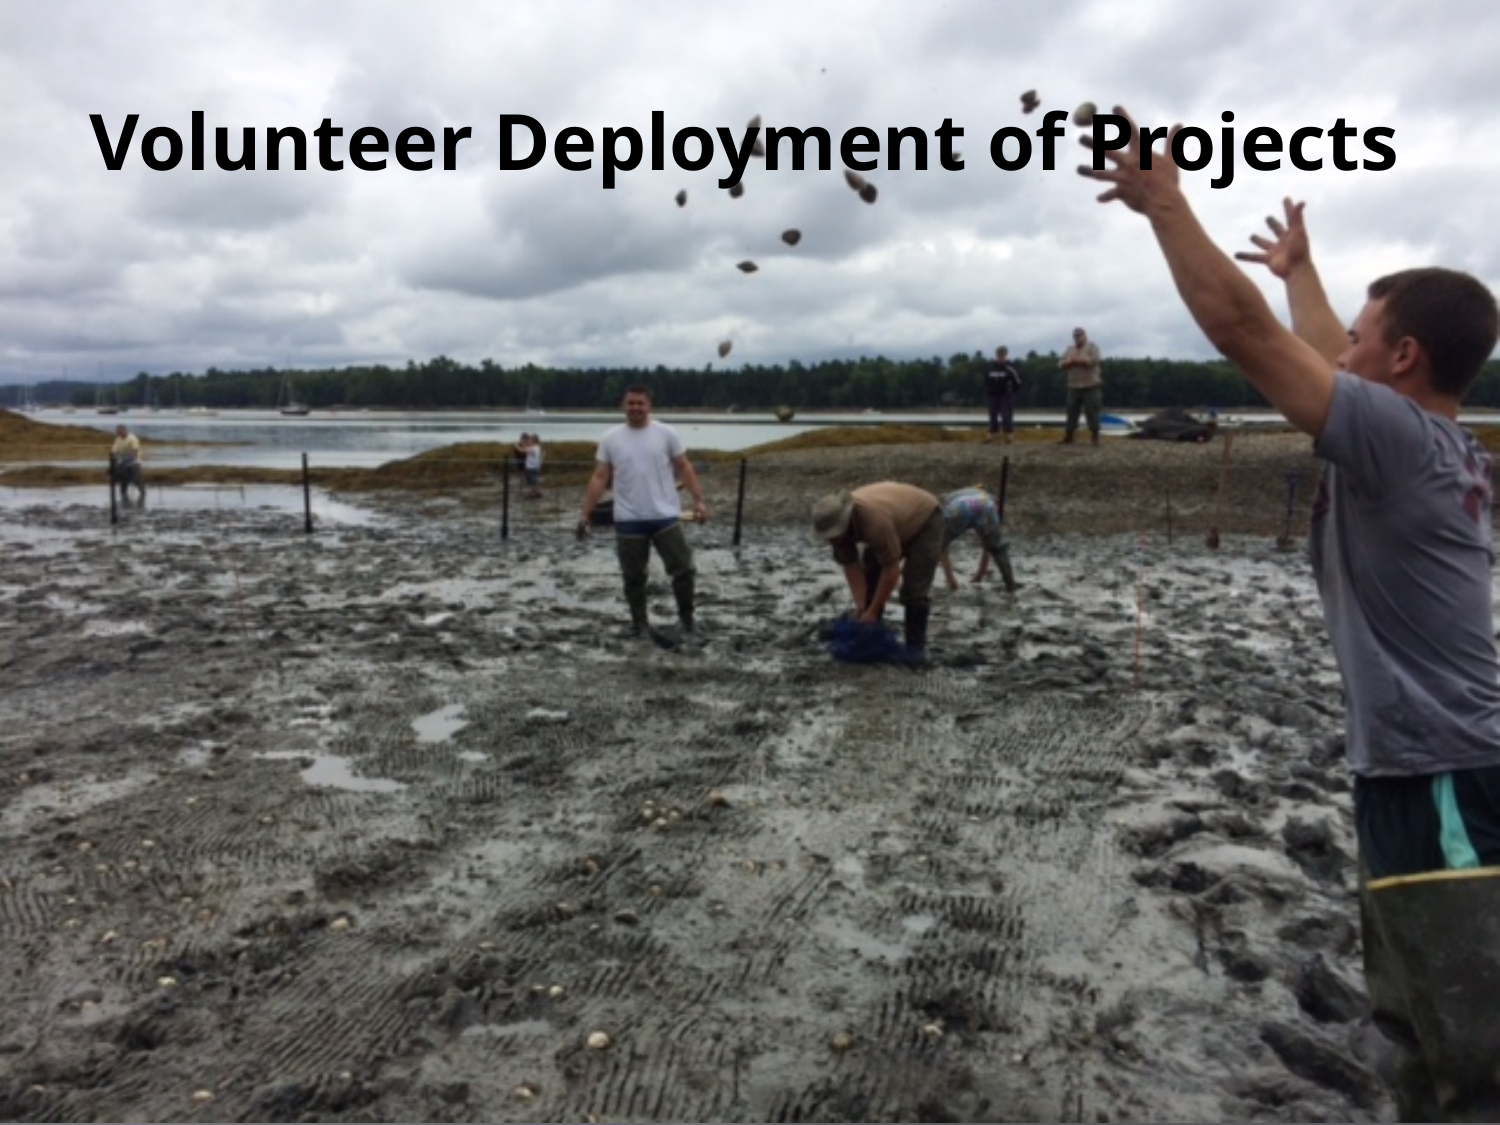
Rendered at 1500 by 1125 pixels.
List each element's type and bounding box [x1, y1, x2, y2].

list [0, 0, 1500, 1124]
